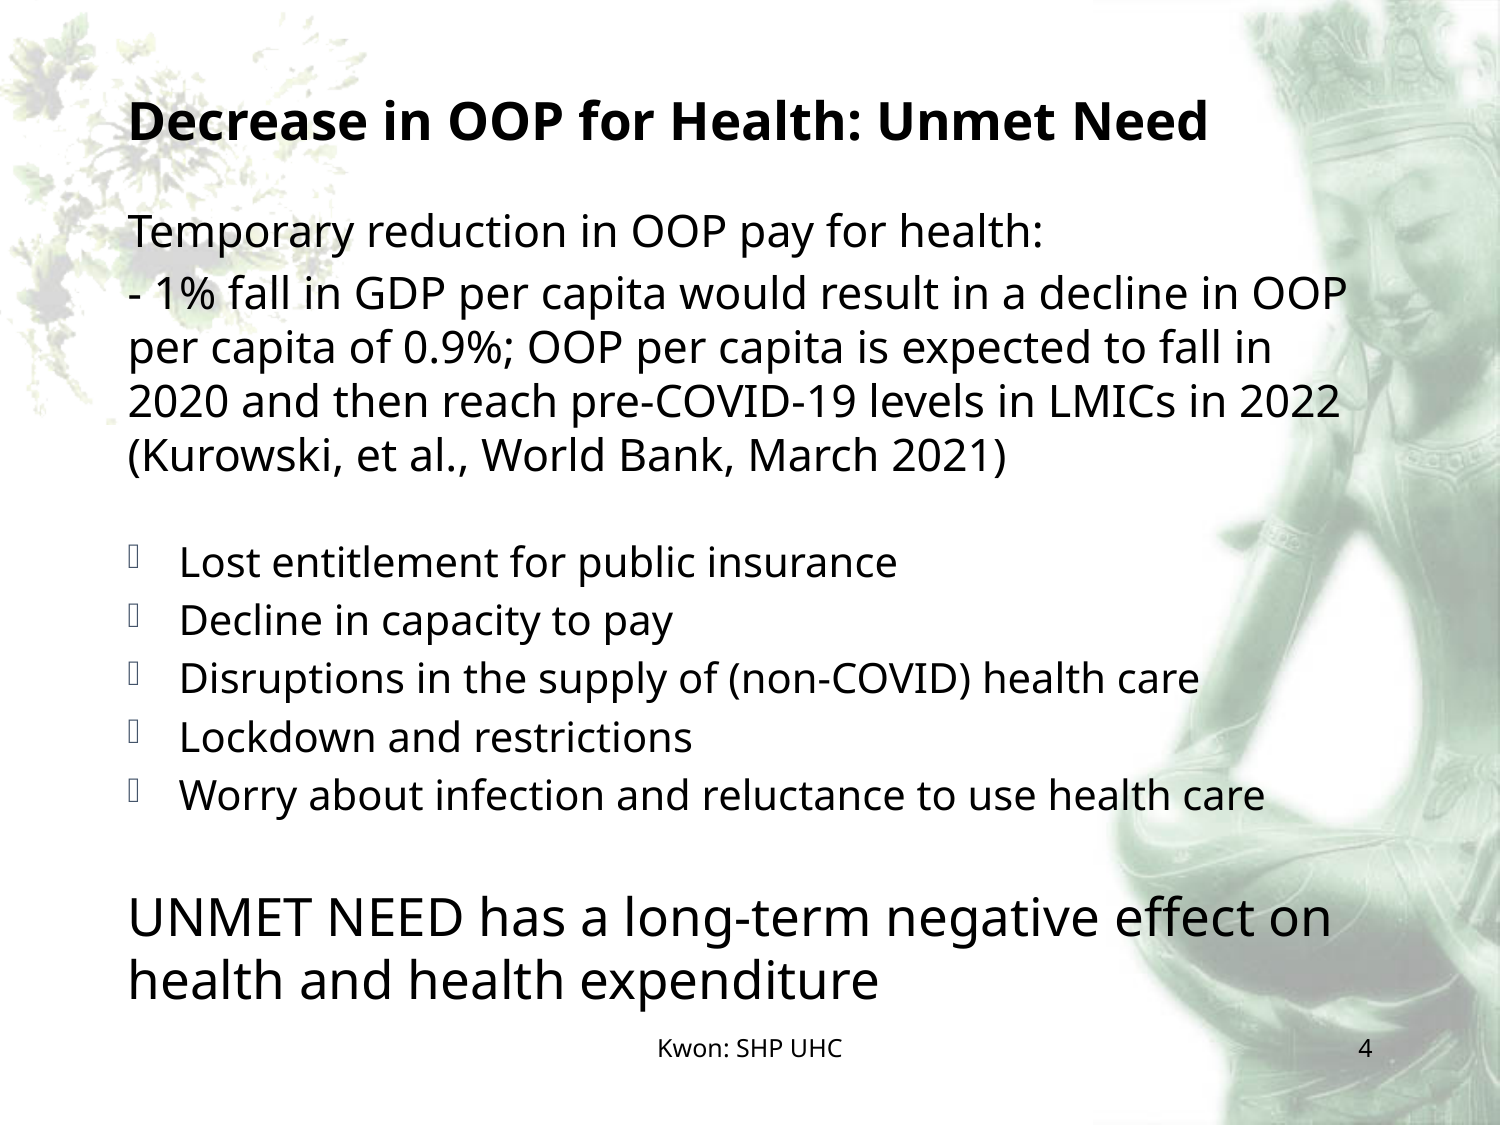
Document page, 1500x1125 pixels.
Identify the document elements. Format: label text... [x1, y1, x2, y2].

footer Kwon: SHP UHC [512, 1026, 988, 1101]
slide_number 4 [1074, 1026, 1388, 1101]
list Decrease in OOP for Health: Unmet Need Temporary reduction in OOP pay for health: - 1% fall in GDP per capita would result in a decline in OOP per capita of 0.9%; OOP per capita is expected to fall in 2020 and then reach pre-COVID-19 levels in LMICs in 2022 (Kurowski, et al., World Bank, March 2021) Lost entitlement for public insurance Decline in capacity to pay Disruptions in the supply of (non-COVID) health care Lockdown and restrictions Worry about infection and reluctance to use health care UNMET NEED has a long-term negative effect on health and health expenditure [112, 79, 1397, 1026]
picture [1093, 0, 1500, 1125]
picture [0, 0, 409, 425]
